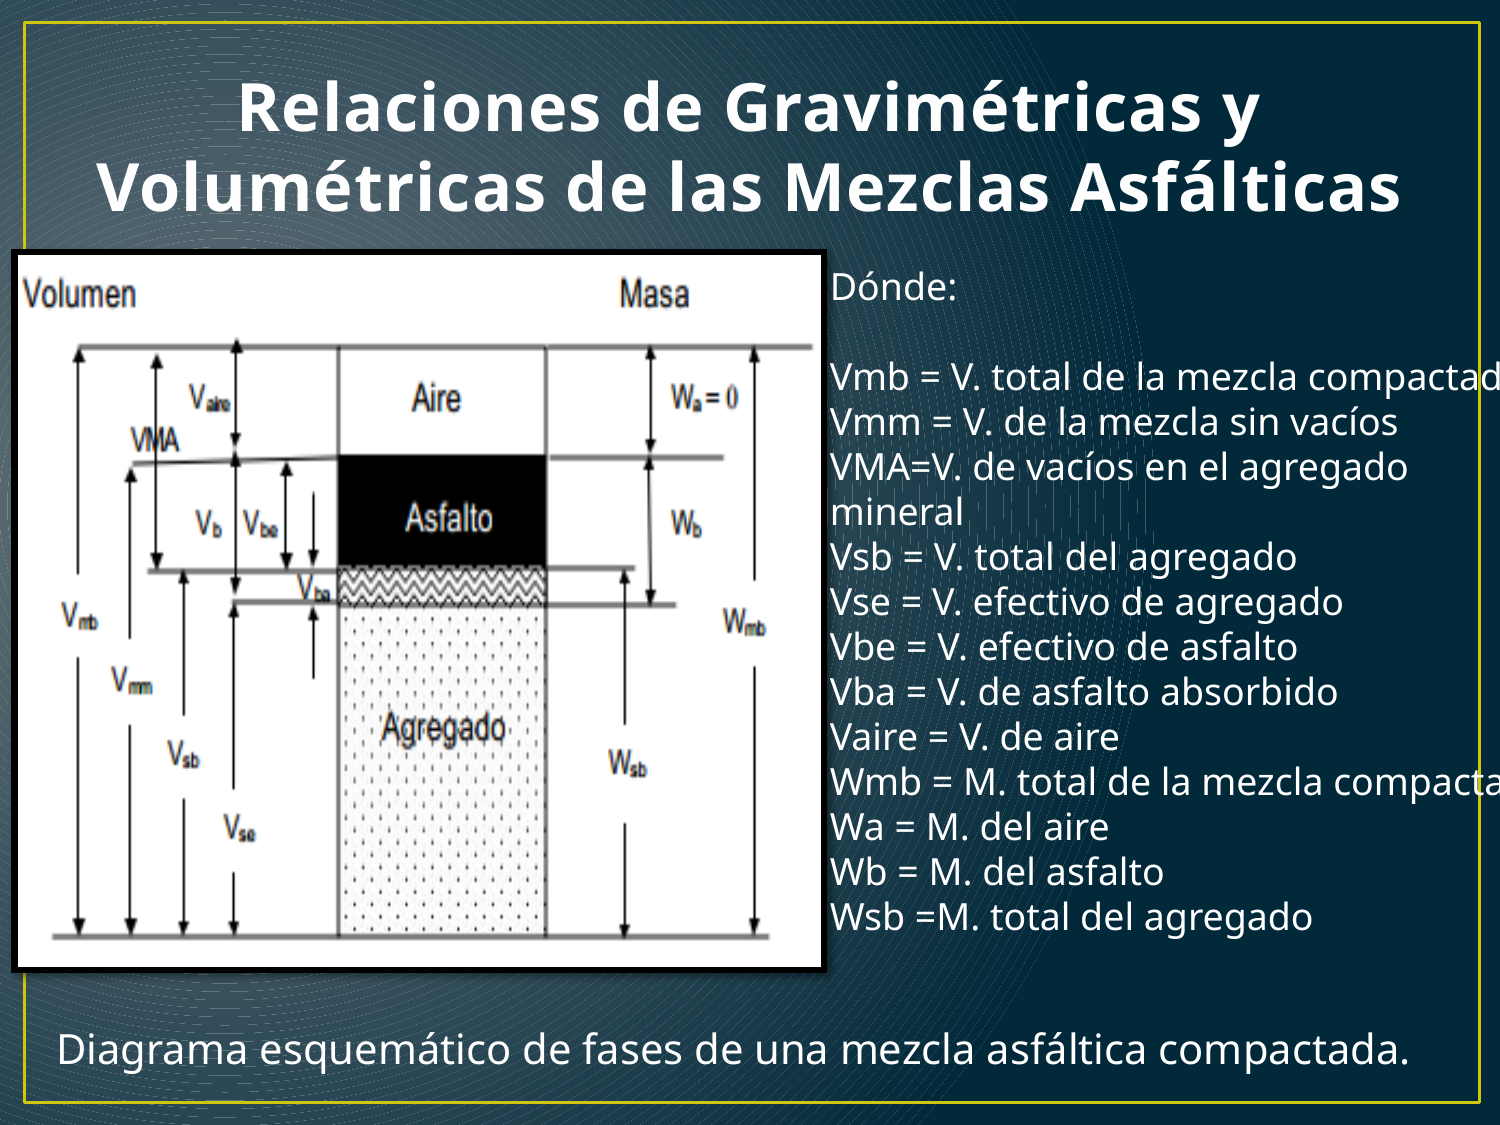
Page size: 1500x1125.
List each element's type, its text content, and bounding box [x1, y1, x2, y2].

title Relaciones de Gravimétricas y Volumétricas de las Mezclas Asfálticas [75, 45, 1425, 233]
picture [17, 255, 822, 968]
text_box Dónde: Vmb = V. total de la mezcla compactada Vmm = V. de la mezcla sin vacíos VMA=V. de vacíos en el agregado mineral Vsb = V. total del agregado Vse = V. efectivo de agregado Vbe = V. efectivo de asfalto Vba = V. de asfalto absorbido Vaire = V. de aire Wmb = M. total de la mezcla compactada Wa = M. del aire Wb = M. del asfalto Wsb =M. total del agregado [826, 256, 1500, 946]
text_box Diagrama esquemático de fases de una mezcla asfáltica compactada. [41, 1015, 1500, 1080]
